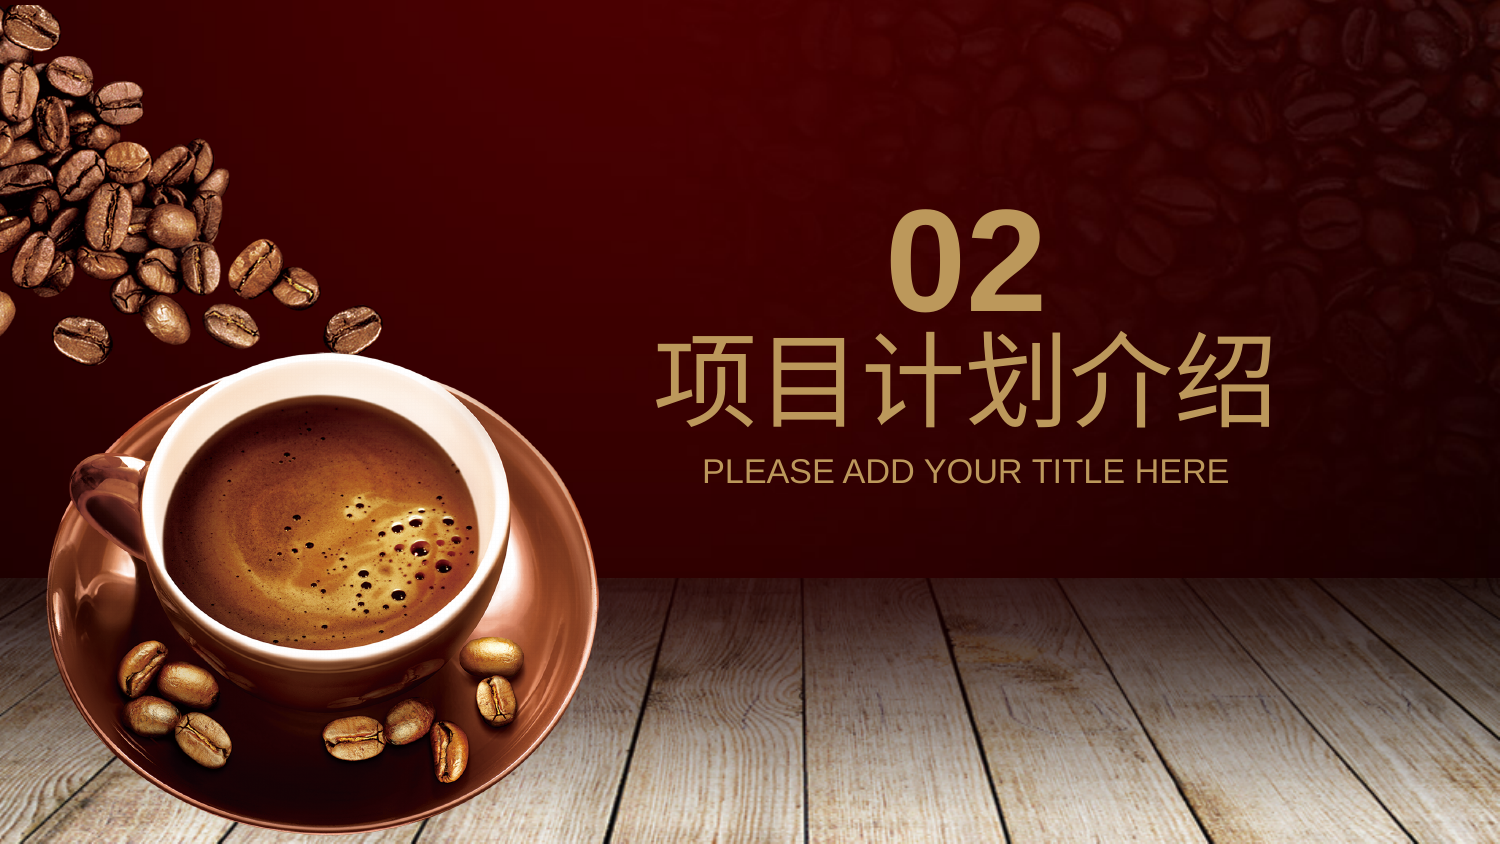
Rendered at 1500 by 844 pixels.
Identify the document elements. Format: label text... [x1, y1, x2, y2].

text_box 02 项目计划介绍 [623, 213, 1448, 426]
text_box PLEASE ADD YOUR TITLE HERE [665, 448, 1266, 491]
picture [0, 0, 1500, 844]
